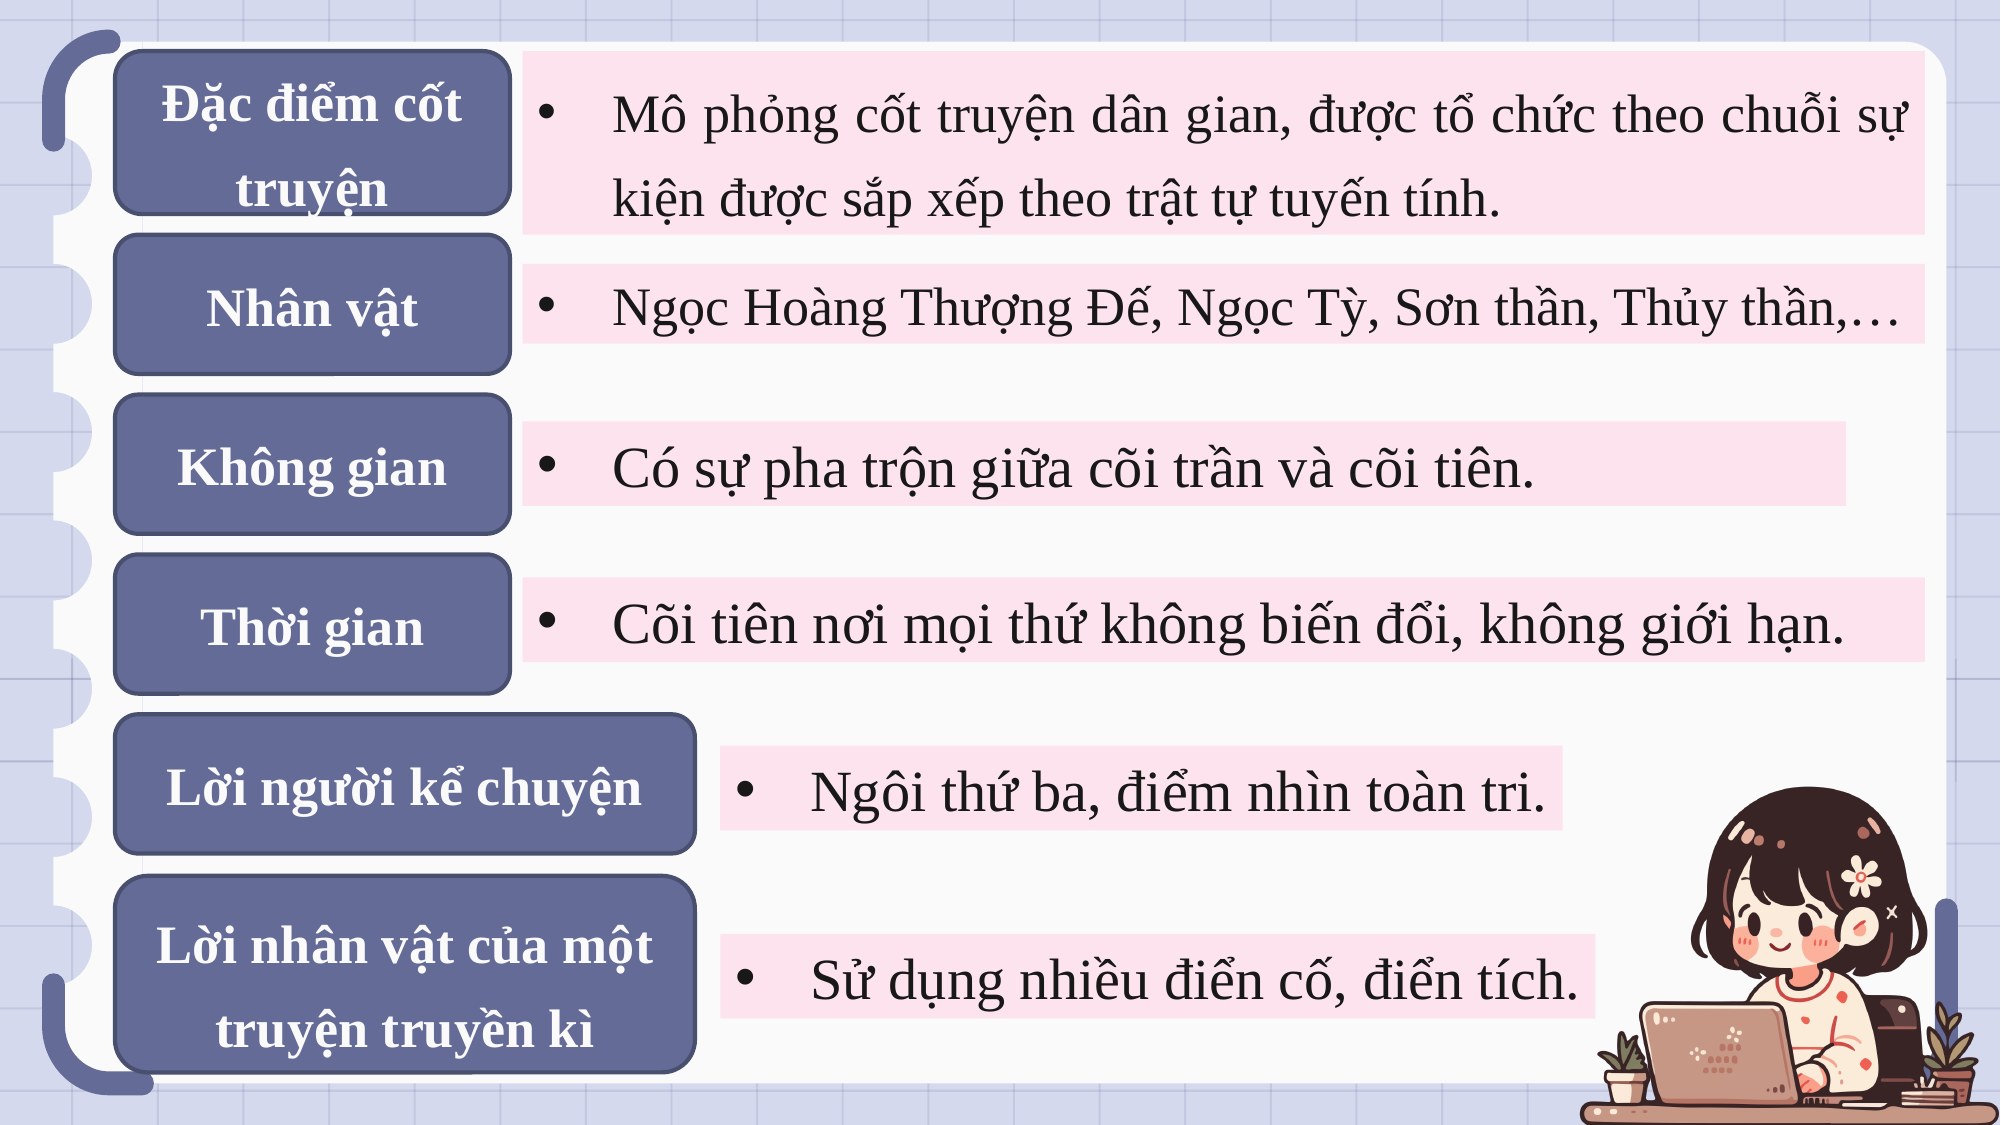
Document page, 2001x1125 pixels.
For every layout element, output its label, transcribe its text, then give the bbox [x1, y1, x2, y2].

text_box Không gian [112, 392, 513, 536]
text_box Thời gian [112, 552, 513, 696]
text_box [1578, 786, 2000, 1125]
text_box Ngôi thứ ba, điểm nhìn toàn tri. [720, 745, 1563, 831]
text_box Sử dụng nhiều điển cố, điển tích. [720, 933, 1578, 1019]
text_box Đặc điểm cốt truyện [112, 48, 513, 217]
text_box Lời người kể chuyện [112, 712, 698, 856]
text_box Nhân vật [112, 232, 513, 377]
text_box Cõi tiên nơi mọi thứ không biến đổi, không giới hạn. [522, 577, 1925, 663]
text_box Có sự pha trộn giữa cõi trần và cõi tiên. [522, 421, 1847, 506]
text_box Ngọc Hoàng Thượng Đế, Ngọc Tỳ, Sơn thần, Thủy thần,… [522, 263, 1925, 344]
text_box Lời nhân vật của một truyện truyền kì [112, 873, 698, 1075]
text_box Mô phỏng cốt truyện dân gian, được tổ chức theo chuỗi sự kiện được sắp xếp theo trật tự tuyến tính. [522, 51, 1925, 235]
